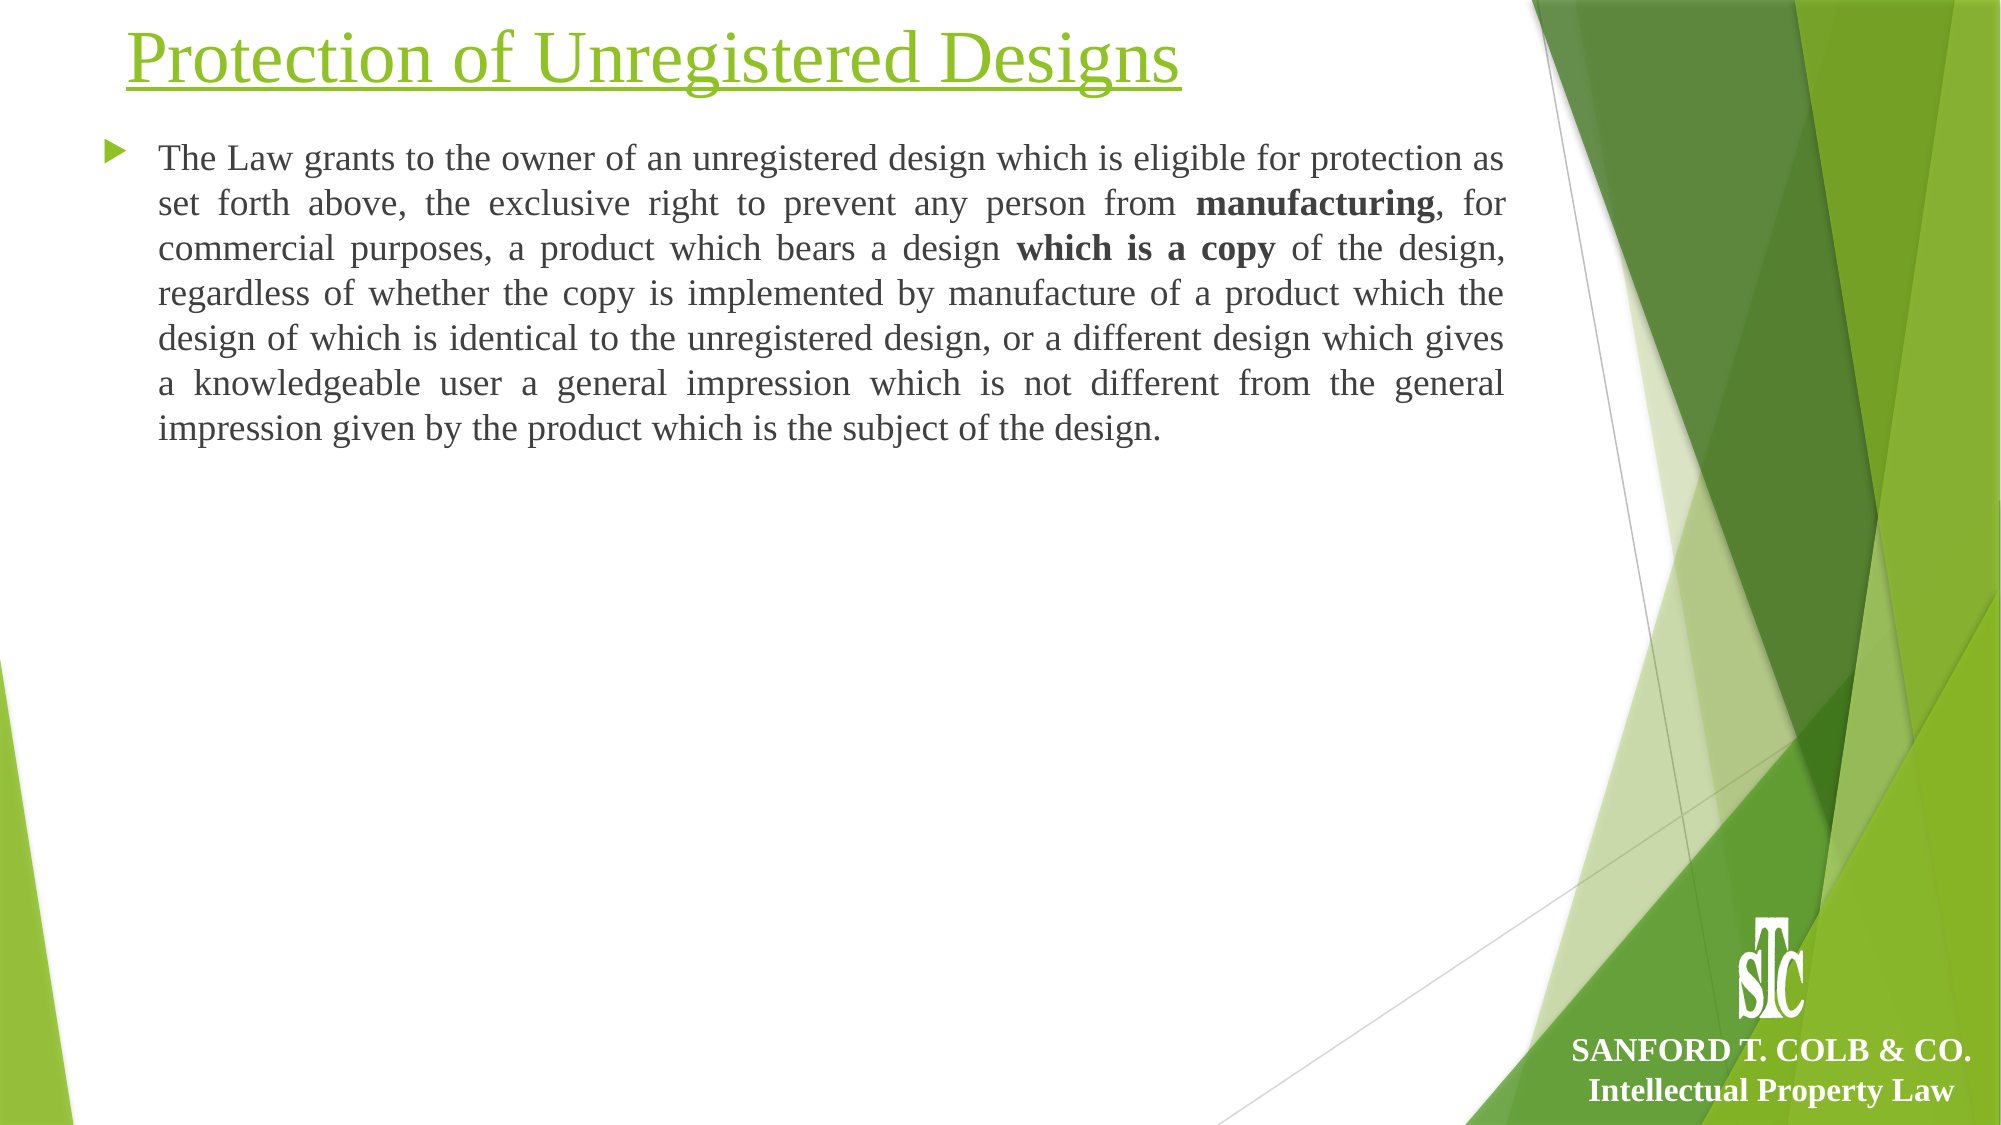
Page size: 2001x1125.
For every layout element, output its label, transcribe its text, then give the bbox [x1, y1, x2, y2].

title Protection of Unregistered Designs [111, 0, 1522, 125]
picture [1733, 915, 1810, 1022]
text_box SANFORD T. COLB & CO. Intellectual Property Law [1556, 1021, 1987, 1125]
list The Law grants to the owner of an unregistered design which is eligible for protection as set forth above, the exclusive right to prevent any person from manufacturing, for commercial purposes, a product which bears a design which is a copy of the design, regardless of whether the copy is implemented by manufacture of a product which the design of which is identical to the unregistered design, or a different design which gives a knowledgeable user a general impression which is not different from the general impression given by the product which is the subject of the design. [86, 125, 1522, 1014]
